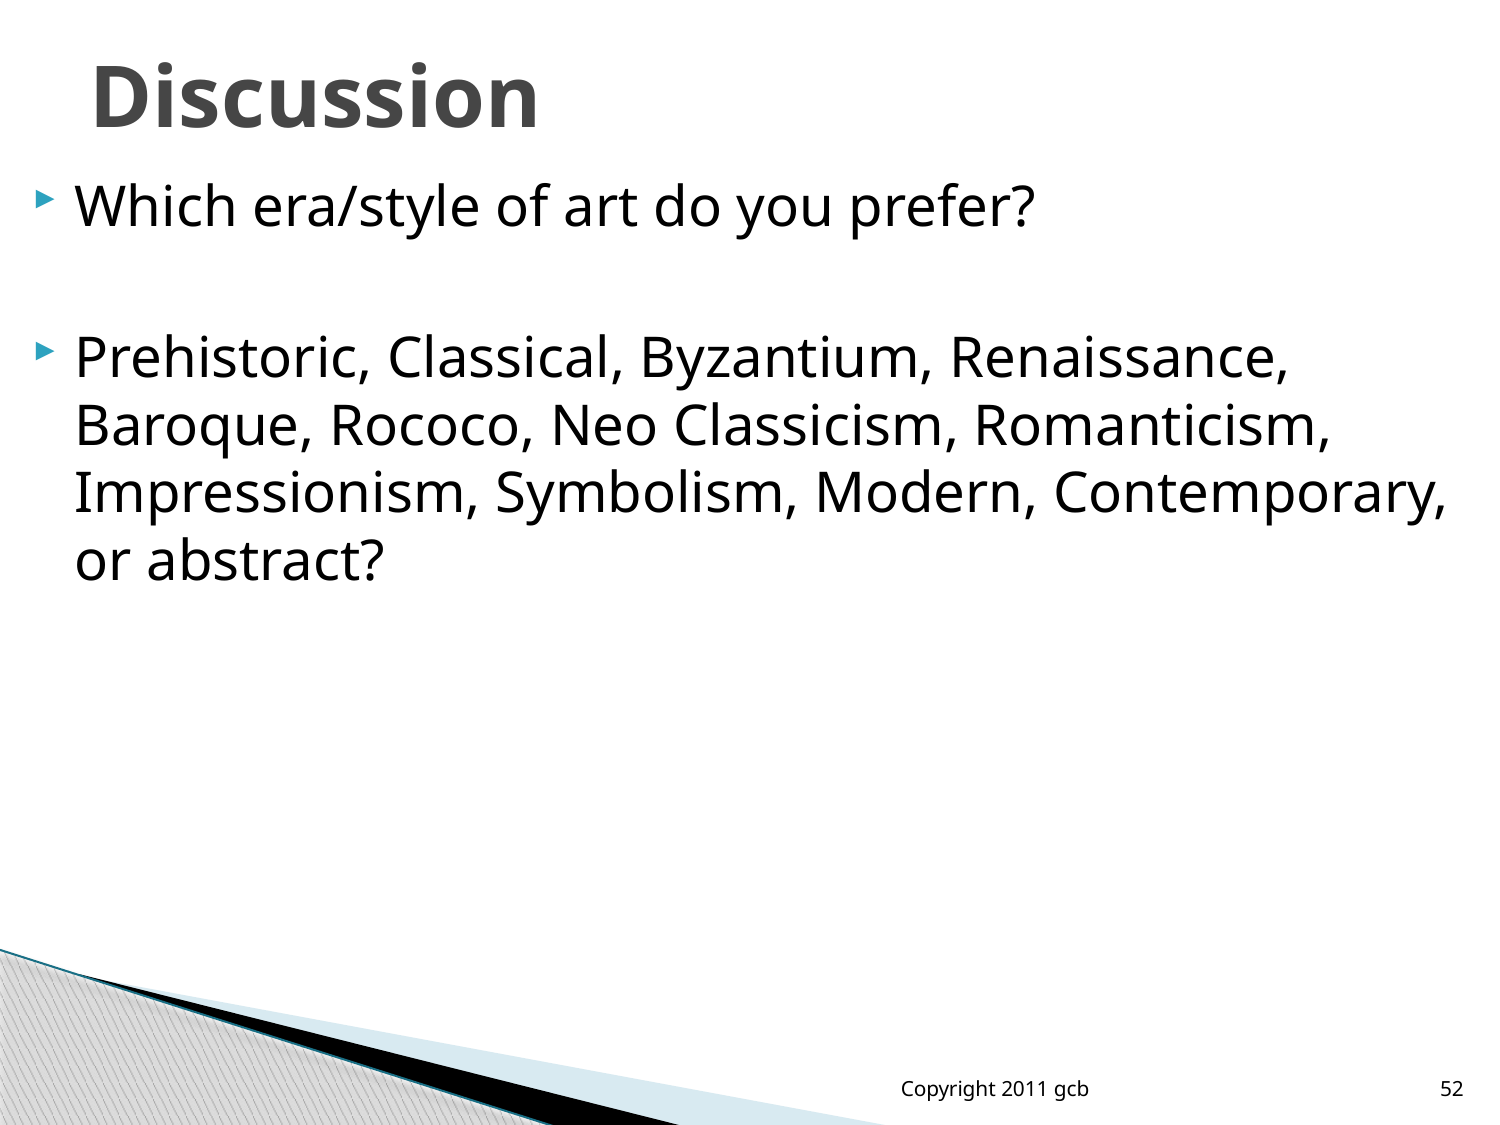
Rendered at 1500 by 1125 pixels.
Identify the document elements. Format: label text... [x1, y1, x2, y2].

title Discussion [75, 0, 1425, 188]
footer Copyright 2011 gcb [718, 1051, 1105, 1112]
list Which era/style of art do you prefer? Prehistoric, Classical, Byzantium, Renaissance, Baroque, Rococo, Neo Classicism, Romanticism, Impressionism, Symbolism, Modern, Contemporary, or abstract? [0, 162, 1500, 905]
slide_number 52 [1418, 1051, 1479, 1112]
